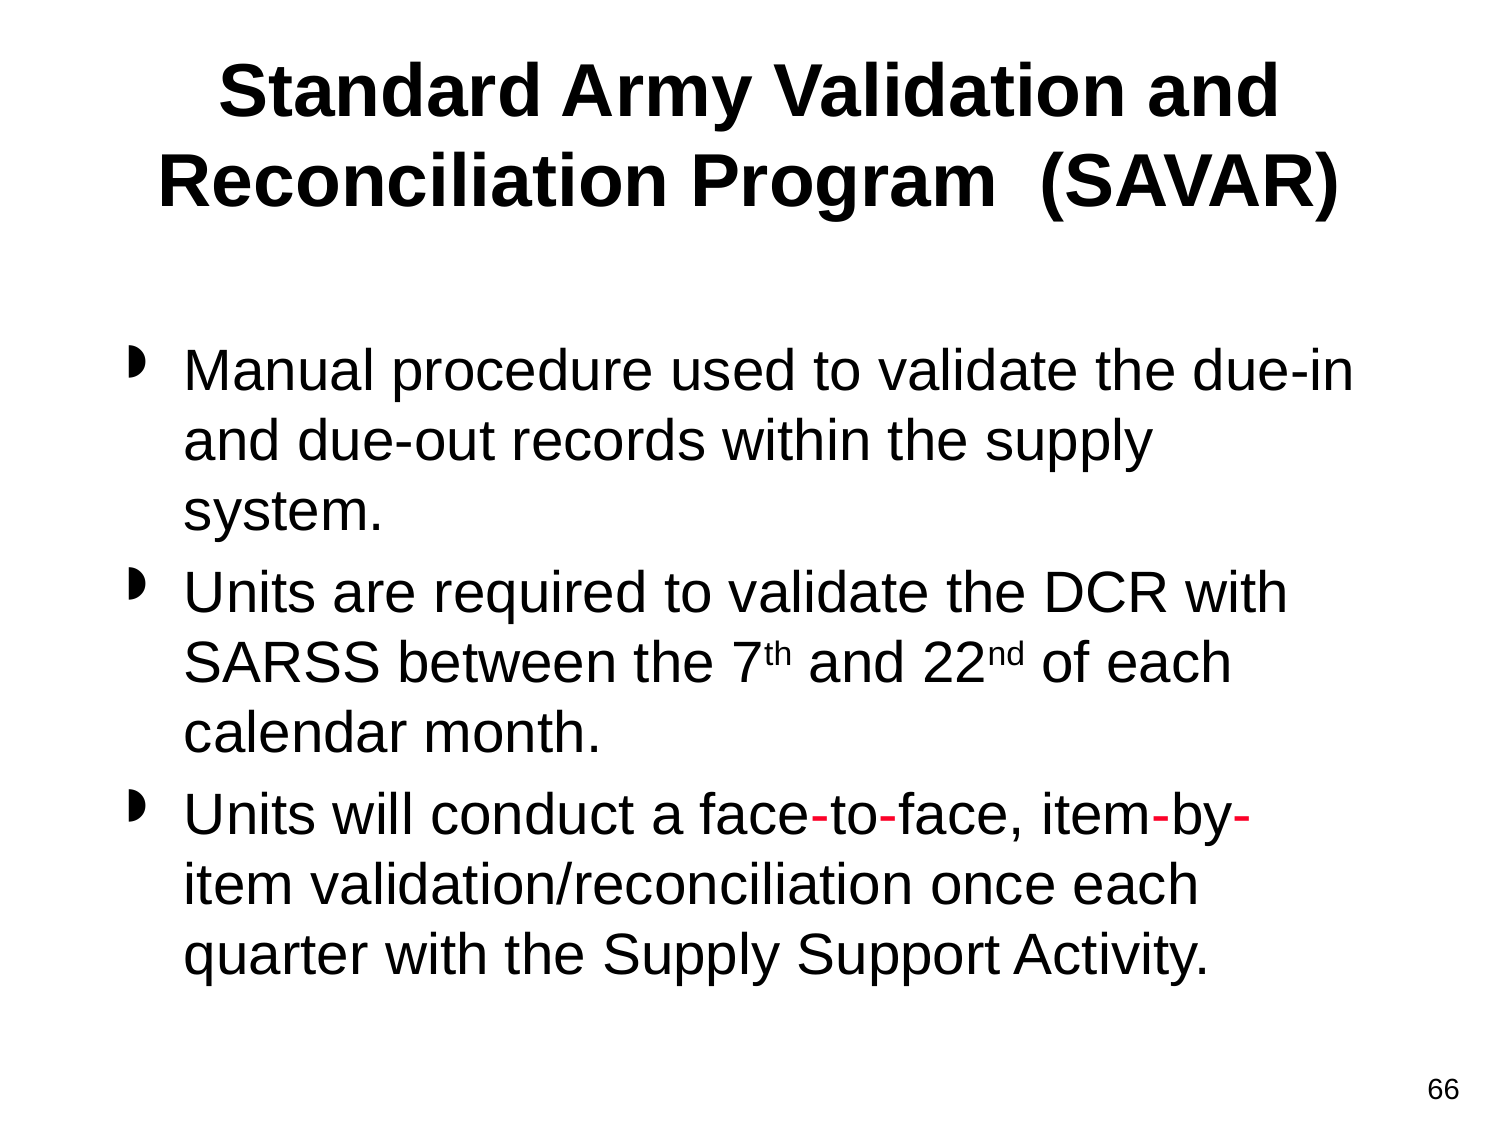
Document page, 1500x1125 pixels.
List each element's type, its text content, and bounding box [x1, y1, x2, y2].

title Standard Army Validation and Reconciliation Program (SAVAR) [112, 37, 1388, 225]
slide_number 66 [1162, 1050, 1475, 1125]
list Manual procedure used to validate the due-in and due-out records within the supply system. Units are required to validate the DCR with SARSS between the 7th and 22nd of each calendar month. Units will conduct a face-to-face, item-by- item validation/reconciliation once each quarter with the Supply Support Activity. [112, 324, 1388, 1000]
